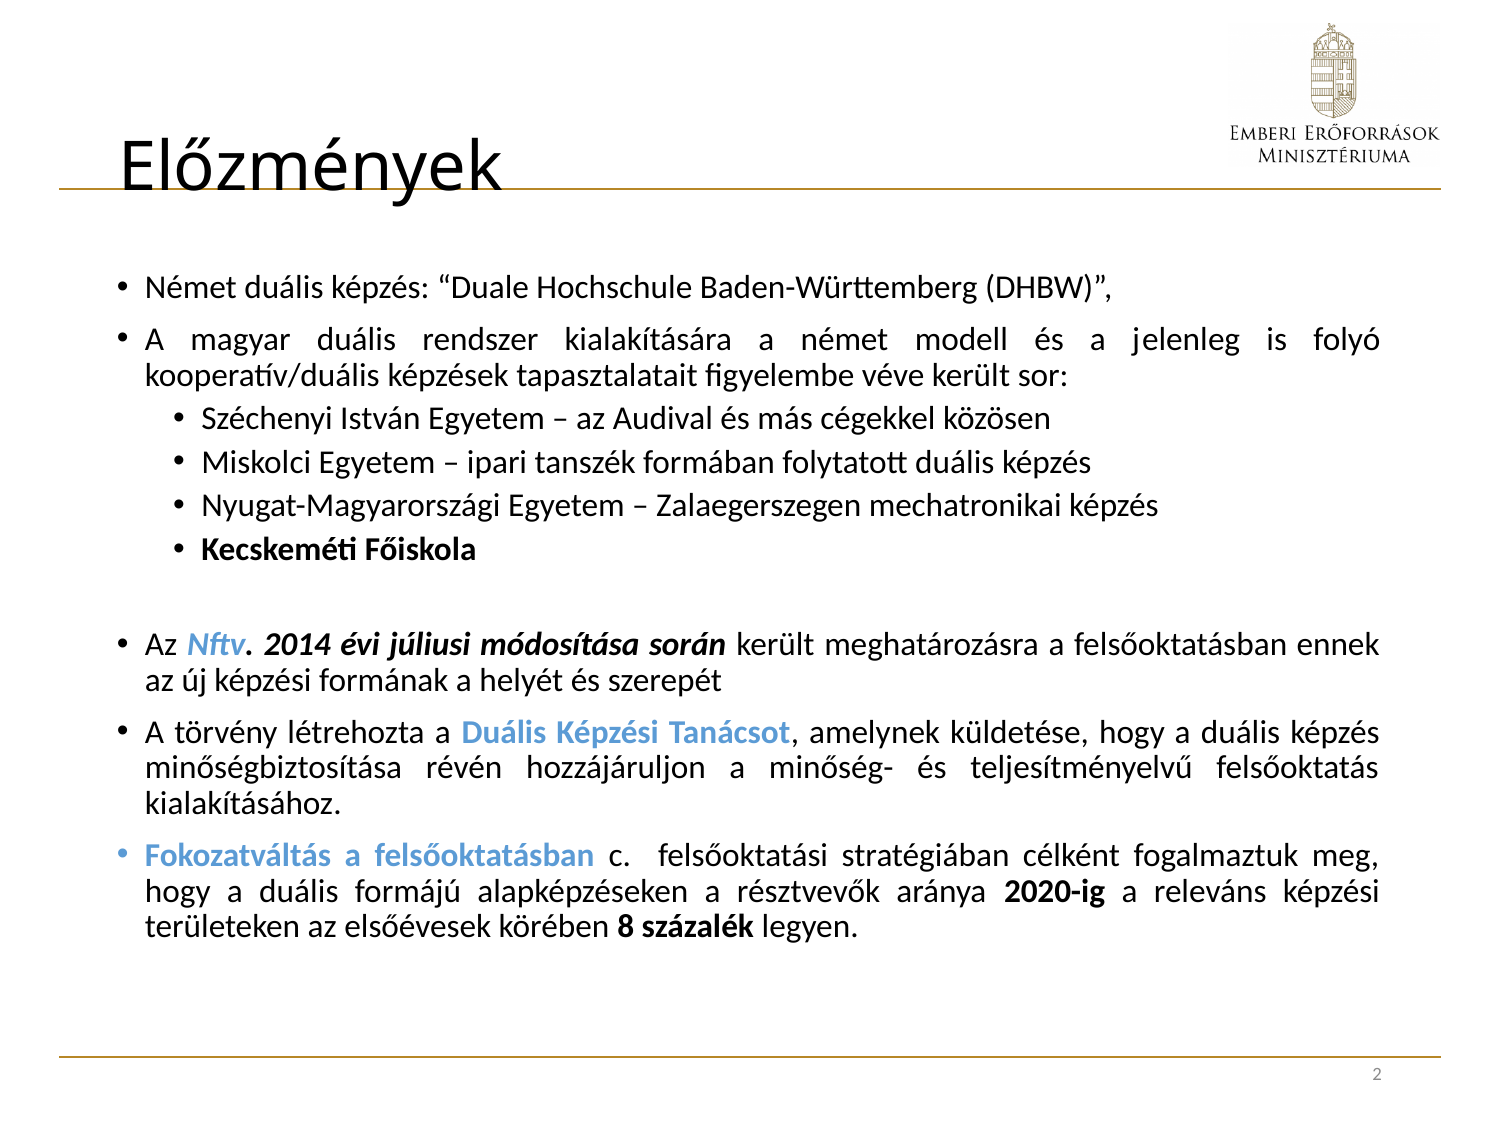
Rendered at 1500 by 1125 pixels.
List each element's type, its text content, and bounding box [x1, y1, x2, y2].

title Előzmények [103, 59, 1397, 278]
slide_number 2 [1059, 1042, 1397, 1103]
list Német duális képzés: “Duale Hochschule Baden-Württemberg (DHBW)”, A magyar duális rendszer kialakítására a német modell és a jelenleg is folyó kooperatív/duális képzések tapasztalatait figyelembe véve került sor: Széchenyi István Egyetem – az Audival és más cégekkel közösen Miskolci Egyetem – ipari tanszék formában folytatott duális képzés Nyugat-Magyarországi Egyetem – Zalaegerszegen mechatronikai képzés Kecskeméti Főiskola Az Nftv. 2014 évi júliusi módosítása során került meghatározásra a felsőoktatásban ennek az új képzési formának a helyét és szerepét A törvény létrehozta a Duális Képzési Tanácsot, amelynek küldetése, hogy a duális képzés minőségbiztosítása révén hozzájáruljon a minőség- és teljesítményelvű felsőoktatás kialakításához. Fokozatváltás a felsőoktatásban c. felsőoktatási stratégiában célként fogalmaztuk meg, hogy a duális formájú alapképzéseken a résztvevők aránya 2020-ig a releváns képzési területeken az elsőévesek körében 8 százalék legyen. [101, 262, 1396, 1011]
picture [1228, 23, 1440, 167]
